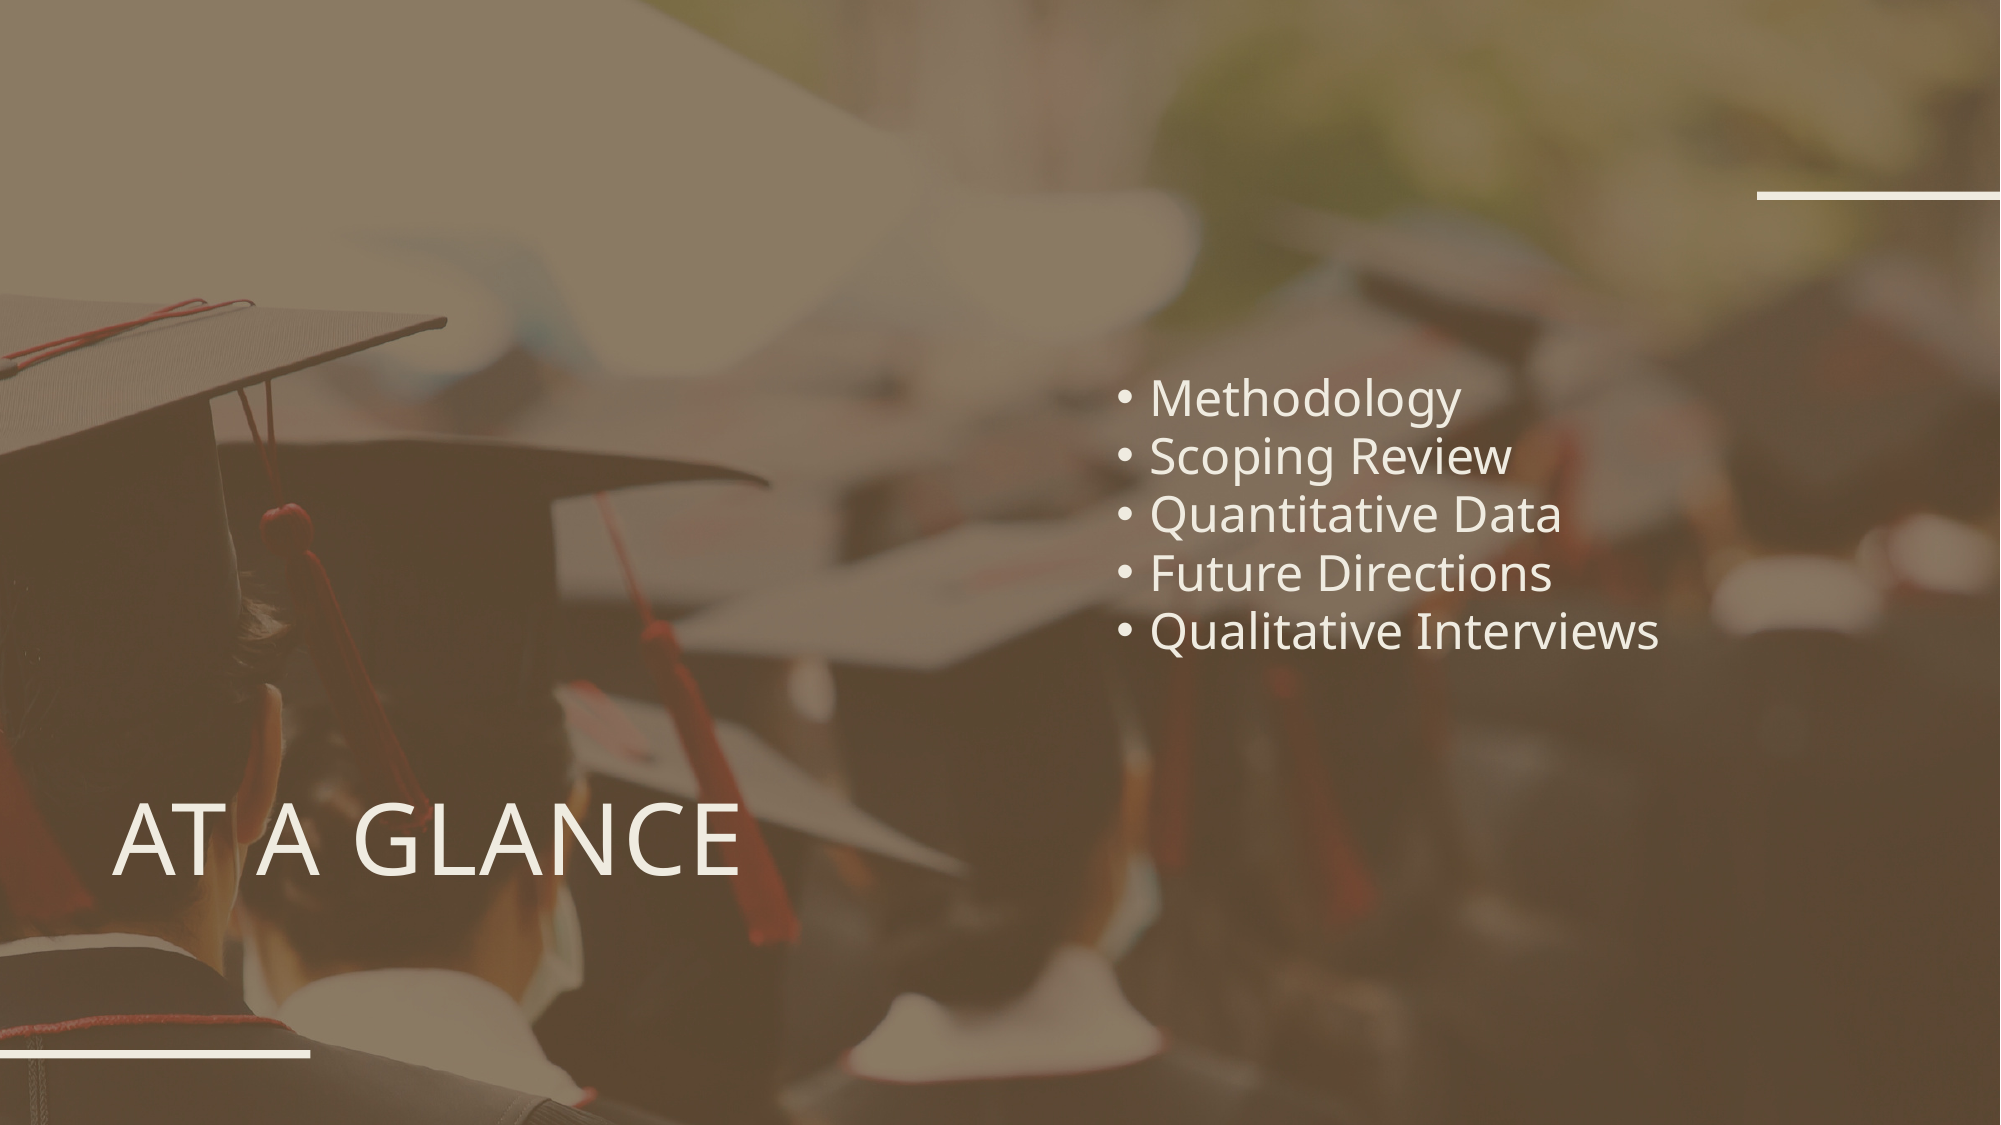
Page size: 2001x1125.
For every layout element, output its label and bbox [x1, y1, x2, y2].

text_box [0, 775, 789, 1059]
picture [0, 0, 2000, 1125]
